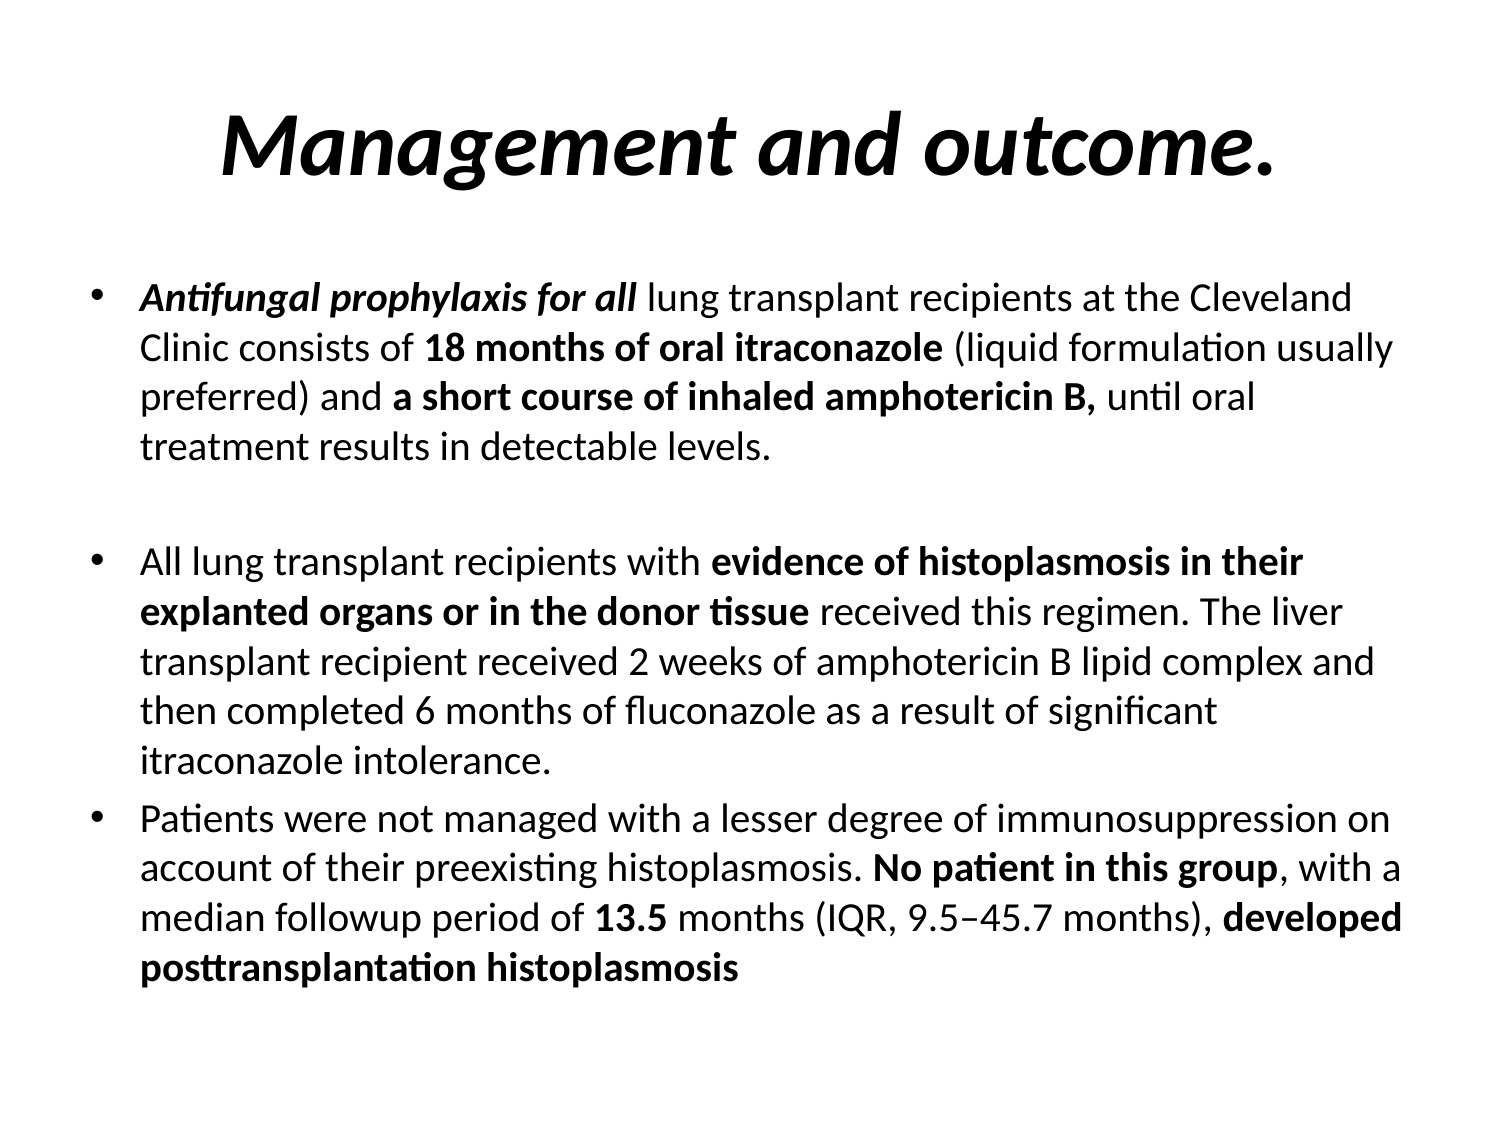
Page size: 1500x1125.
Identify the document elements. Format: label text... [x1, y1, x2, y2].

list Antifungal prophylaxis for all lung transplant recipients at the Cleveland Clinic consists of 18 months of oral itraconazole (liquid formulation usually preferred) and a short course of inhaled amphotericin B, until oral treatment results in detectable levels. All lung transplant recipients with evidence of histoplasmosis in their explanted organs or in the donor tissue received this regimen. The liver transplant recipient received 2 weeks of amphotericin B lipid complex and then completed 6 months of fluconazole as a result of significant itraconazole intolerance. Patients were not managed with a lesser degree of immunosuppression on account of their preexisting histoplasmosis. No patient in this group, with a median followup period of 13.5 months (IQR, 9.5–45.7 months), developed posttransplantation histoplasmosis [75, 262, 1425, 1005]
title Management and outcome. [75, 45, 1425, 233]
